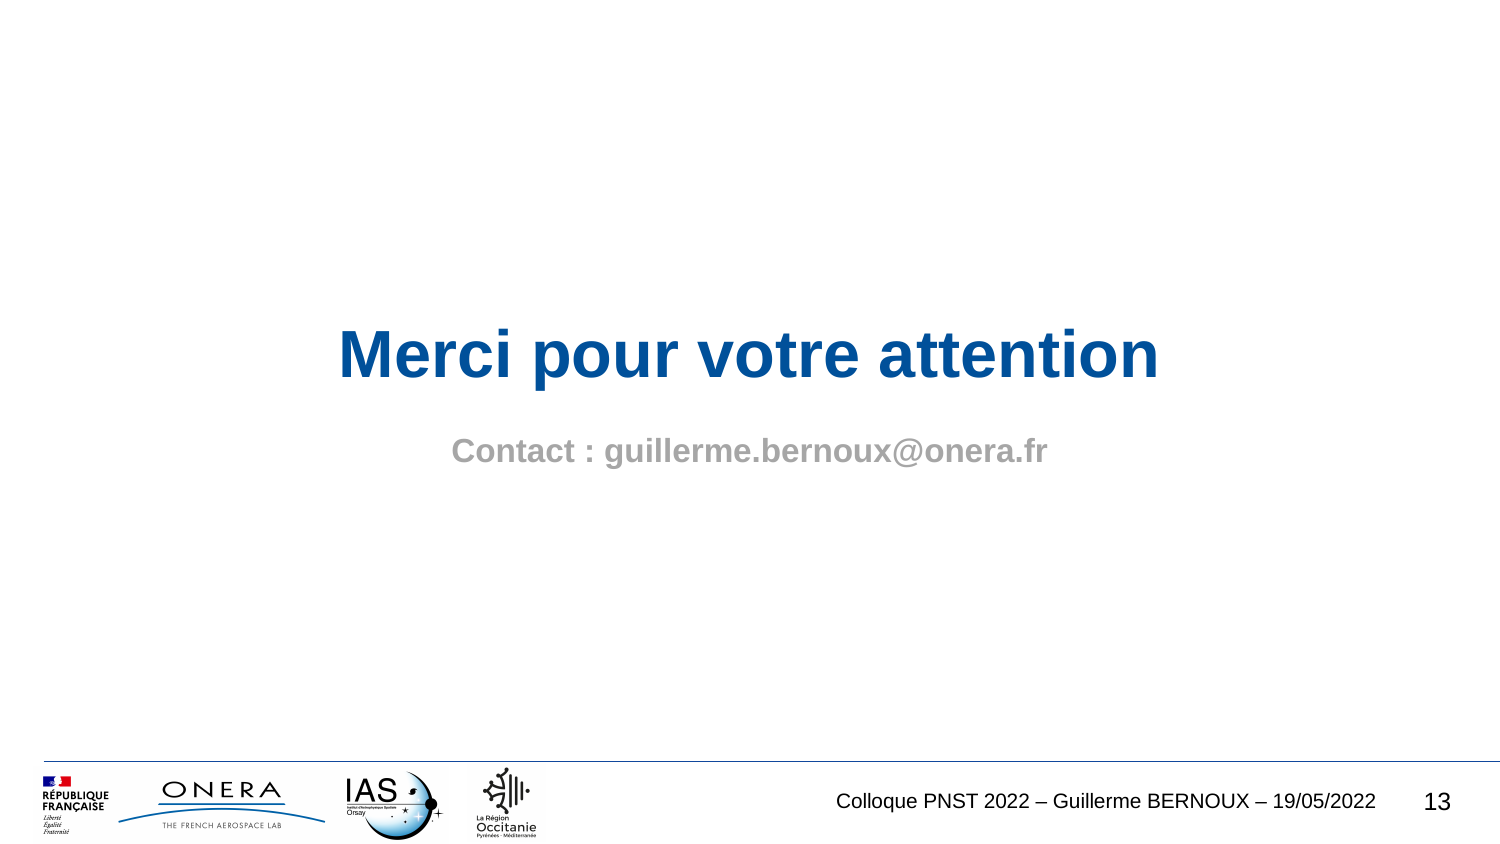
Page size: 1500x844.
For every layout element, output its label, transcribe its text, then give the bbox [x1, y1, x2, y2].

picture [467, 763, 546, 842]
picture [33, 766, 449, 844]
slide_number 13 [1374, 764, 1500, 838]
text_box Contact : guillerme.bernoux@onera.fr [0, 421, 1500, 477]
text_box Merci pour votre attention [0, 303, 1500, 399]
